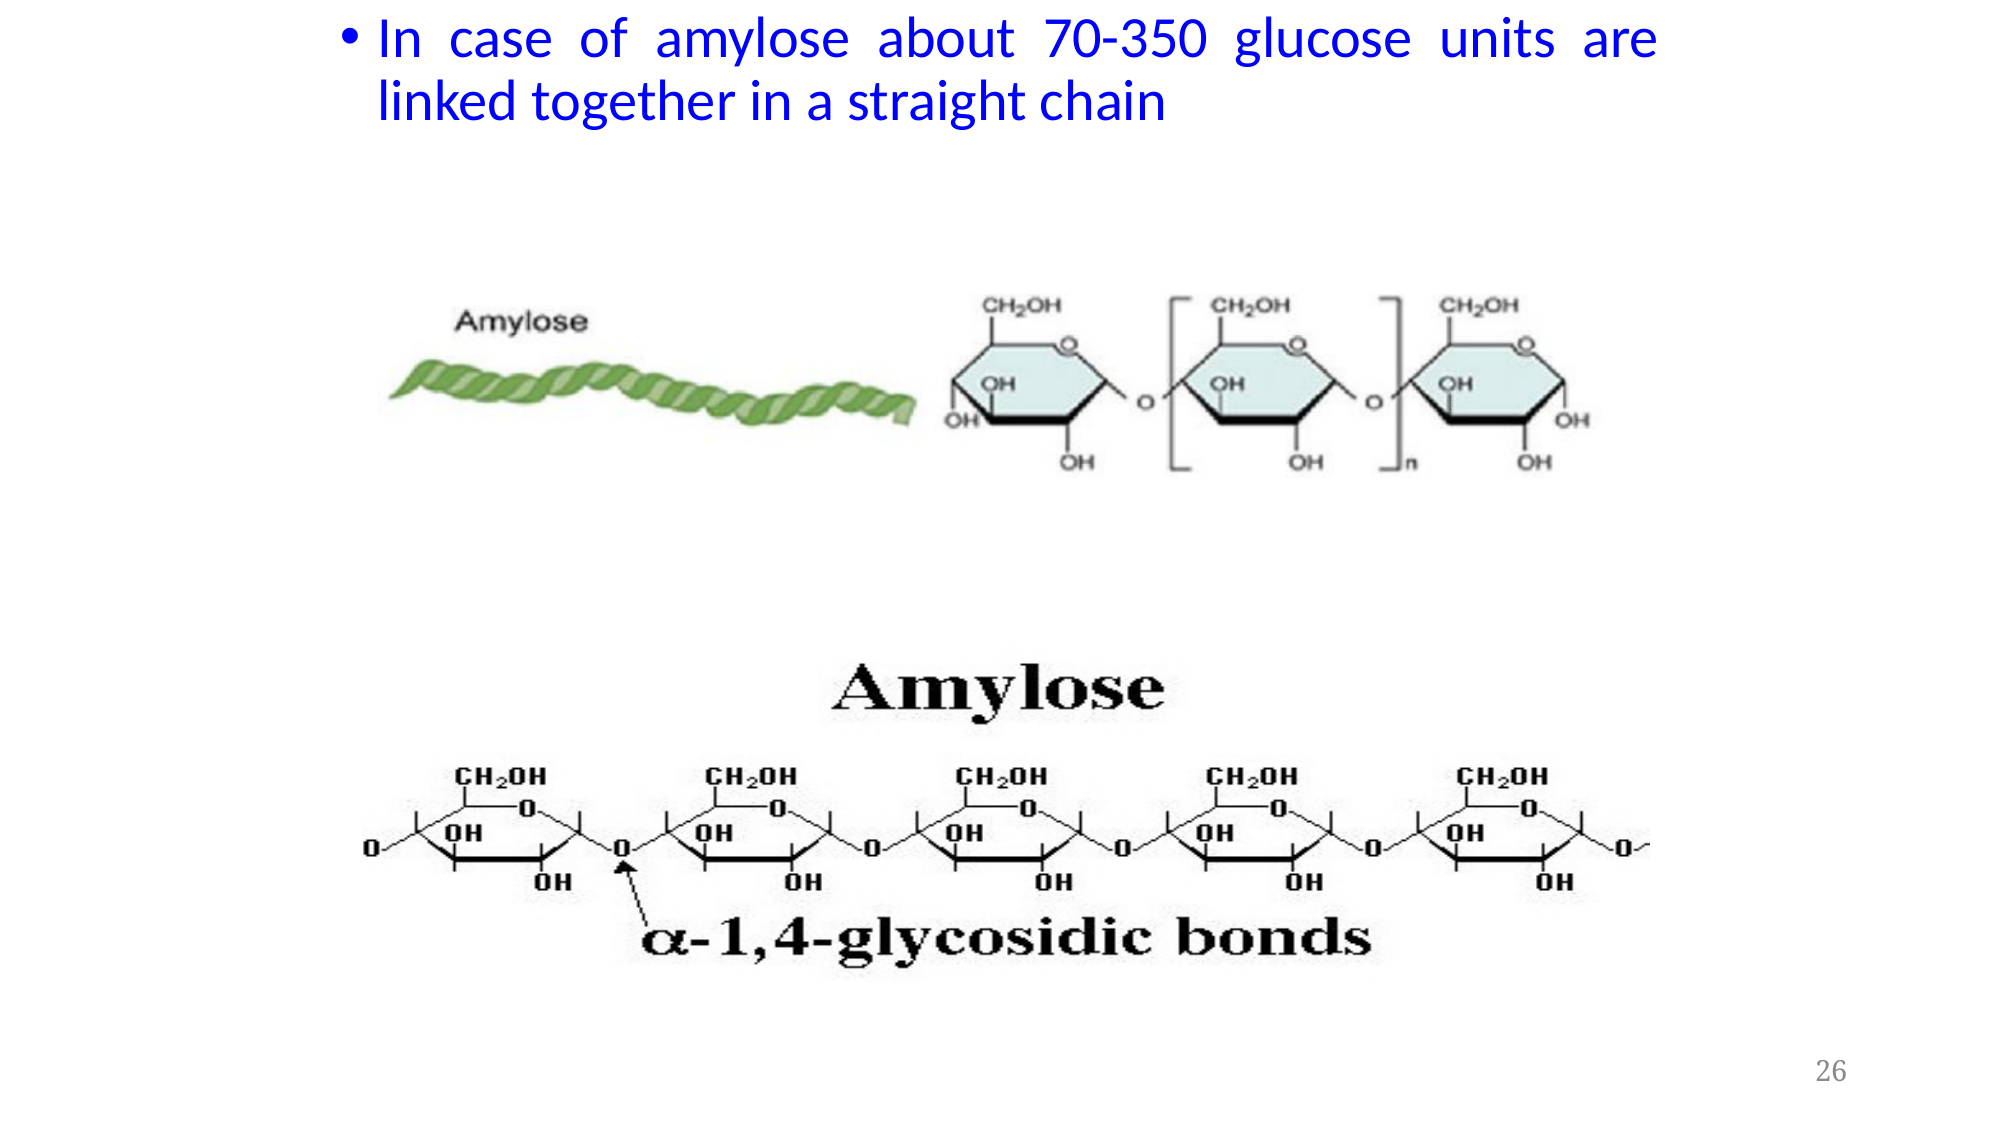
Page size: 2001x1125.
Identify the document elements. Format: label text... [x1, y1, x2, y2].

list In case of amylose about 70-350 glucose units are linked together in a straight chain [324, 0, 1675, 1103]
picture [362, 562, 1650, 1063]
picture [362, 274, 1650, 500]
slide_number 26 [1412, 1042, 1863, 1103]
